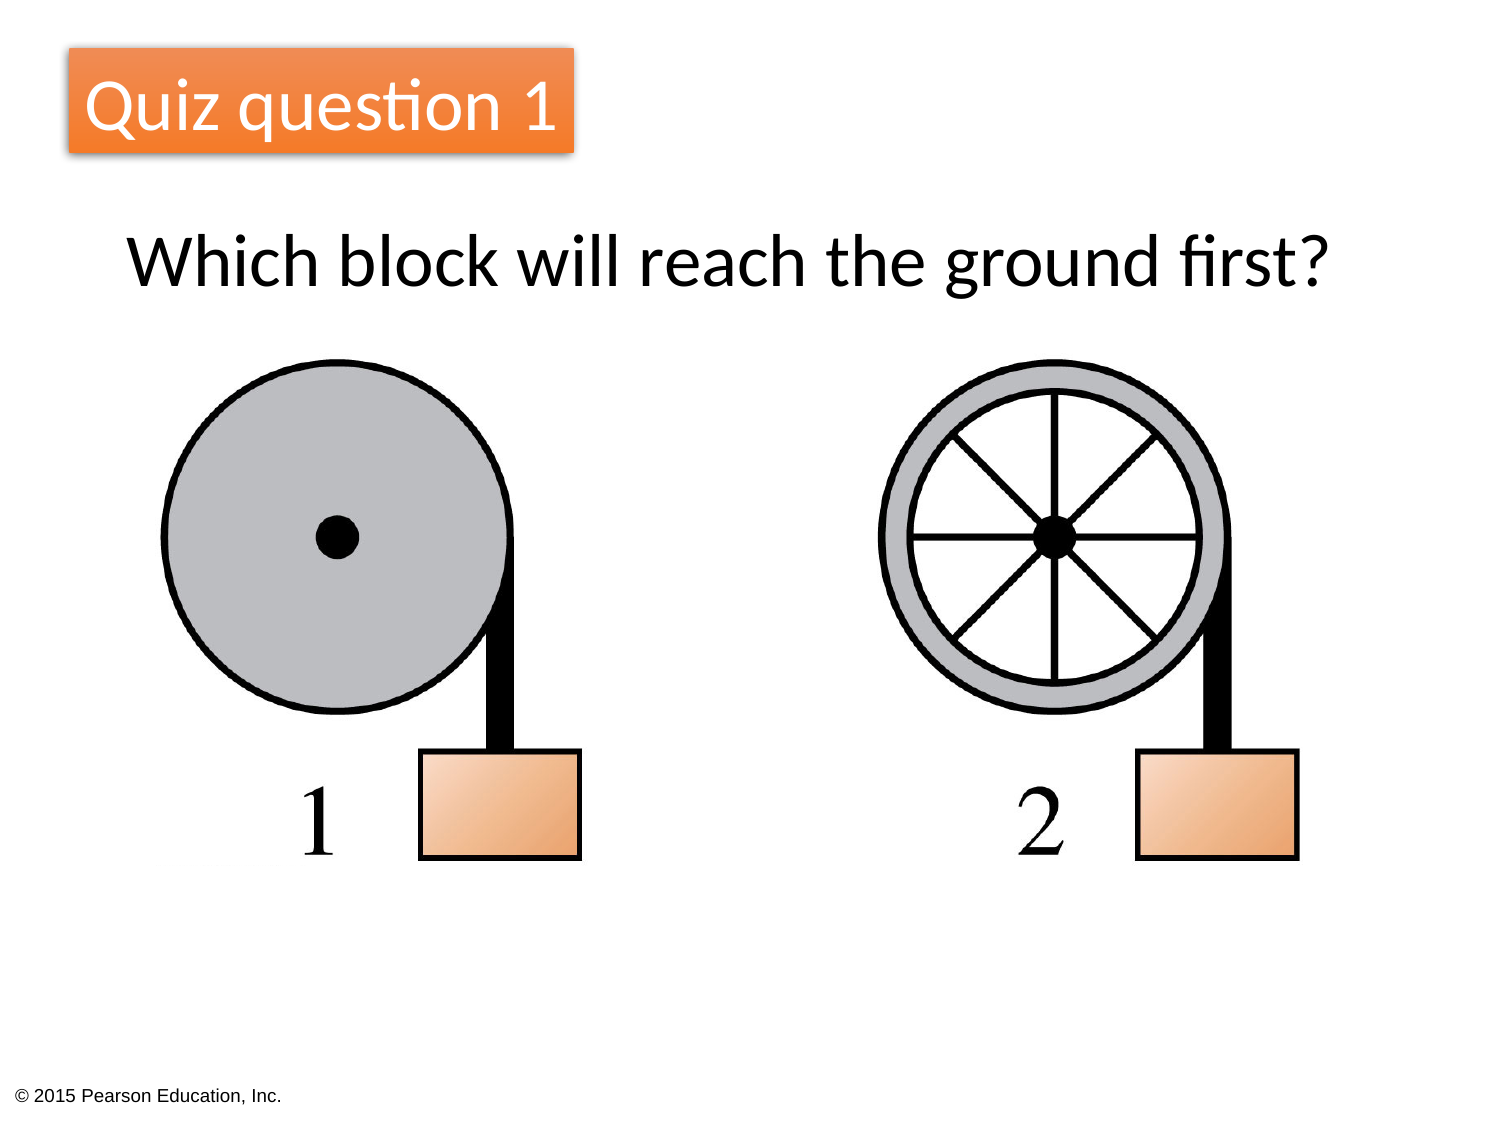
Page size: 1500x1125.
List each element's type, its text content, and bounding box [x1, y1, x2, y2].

text_box Quiz question 1 [69, 48, 574, 153]
footer © 2015 Pearson Education, Inc. [0, 1065, 507, 1125]
text_box Which block will reach the ground first? [111, 203, 1348, 309]
picture [155, 353, 1305, 866]
